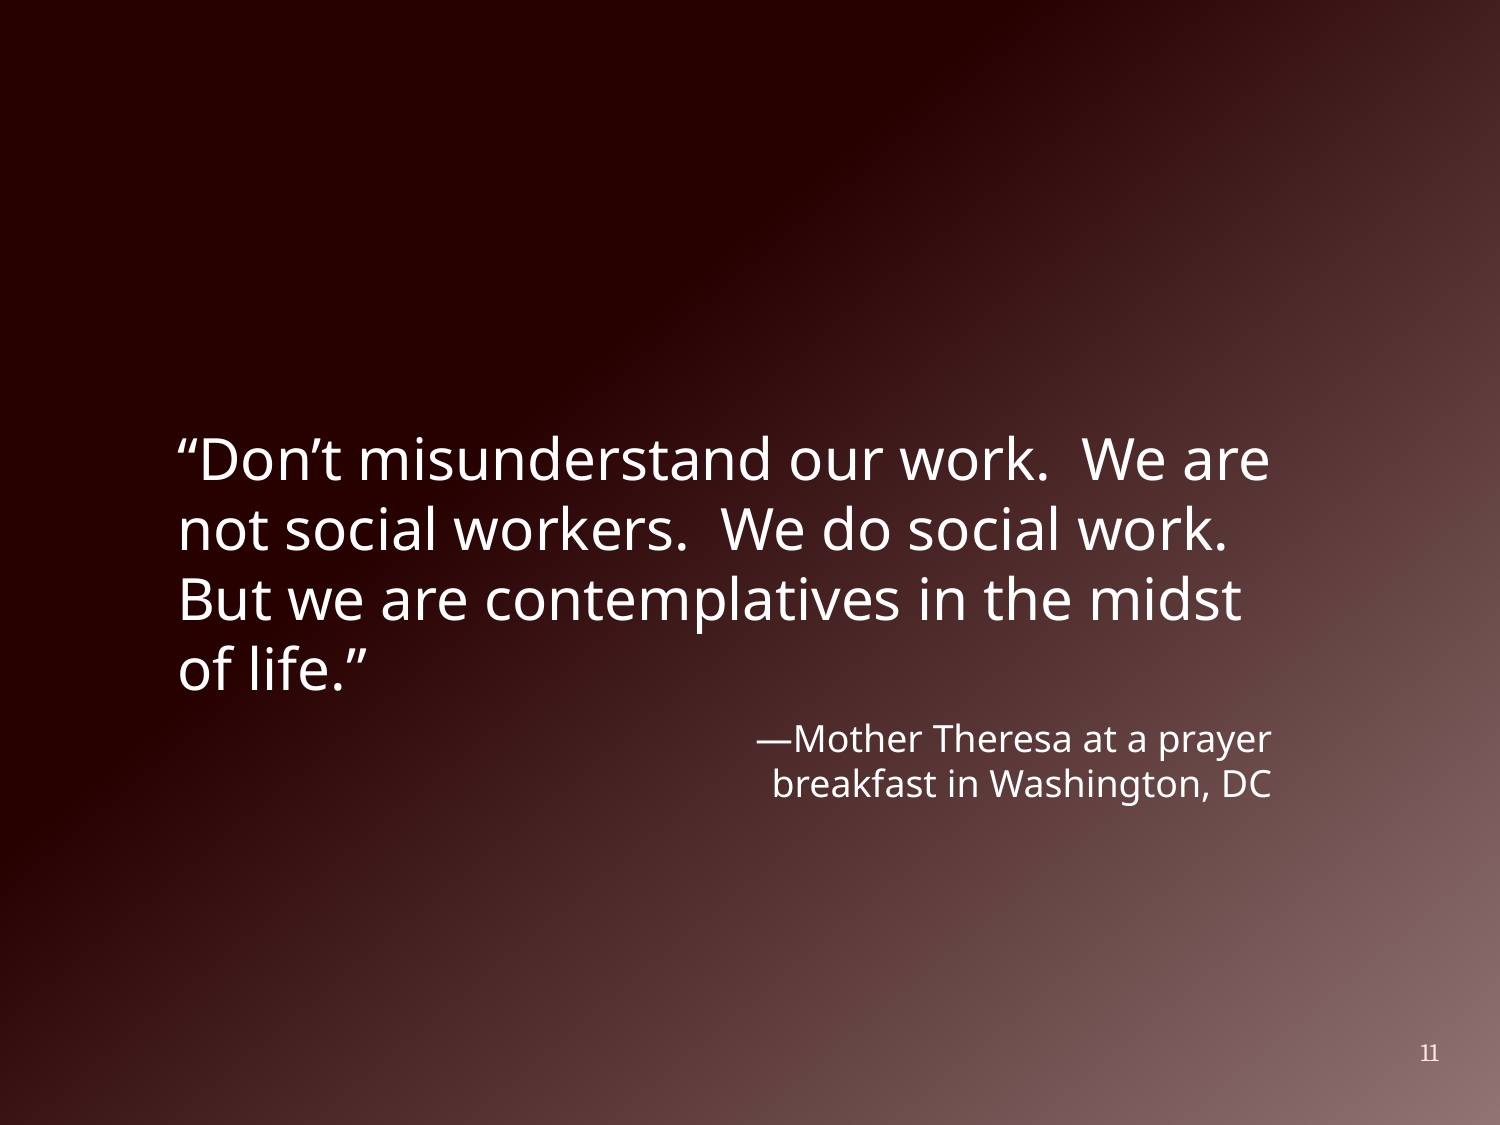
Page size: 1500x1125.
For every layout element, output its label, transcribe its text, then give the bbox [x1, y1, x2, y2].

list “Don’t misunderstand our work. We are not social workers. We do social work. But we are contemplatives in the midst of life.” —Mother Theresa at a prayer breakfast in Washington, DC [162, 337, 1288, 913]
slide_number 11 [1379, 1014, 1480, 1089]
